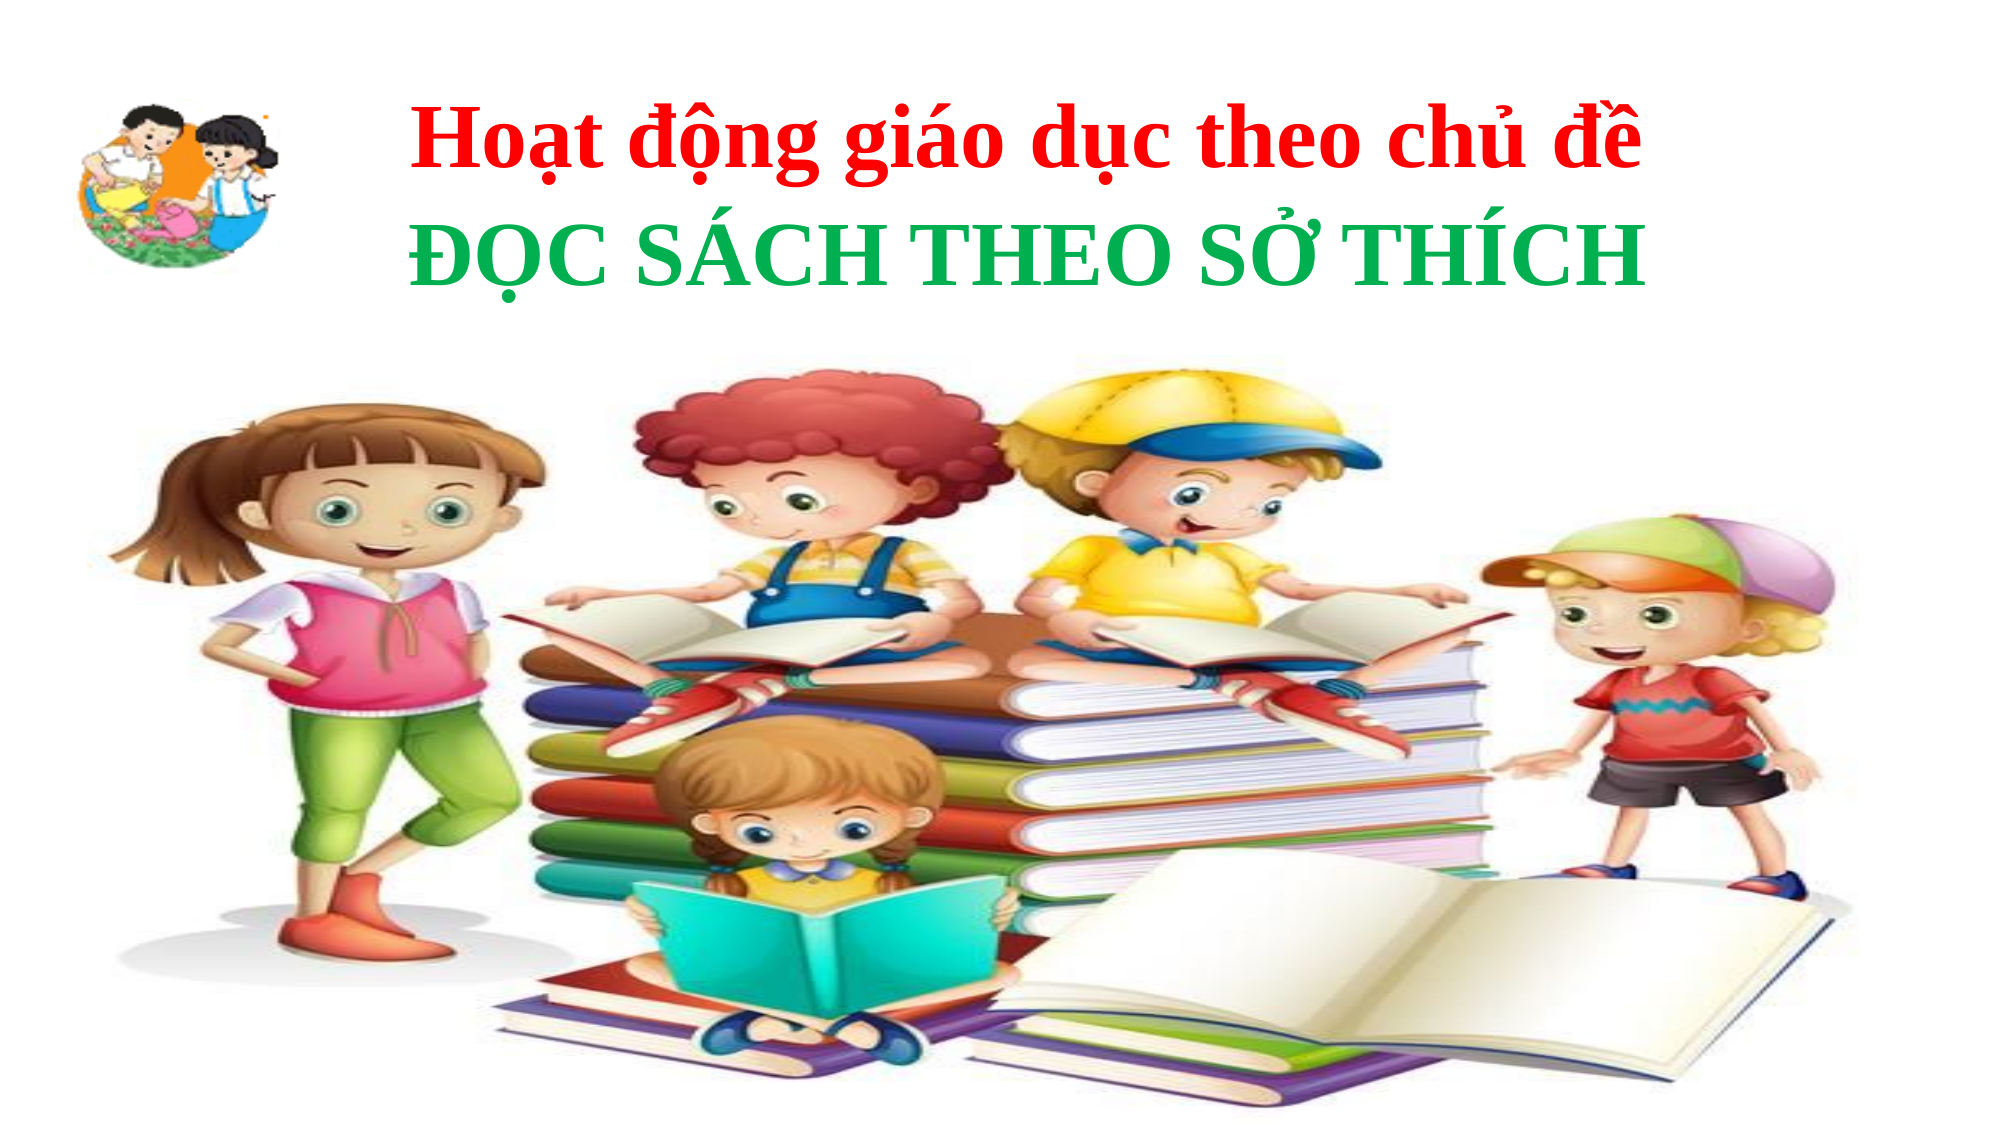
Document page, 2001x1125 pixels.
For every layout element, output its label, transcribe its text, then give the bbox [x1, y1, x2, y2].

picture [87, 355, 1876, 1122]
picture [72, 99, 281, 274]
text_box Hoạt động giáo dục theo chủ đề ĐỌC SÁCH THEO SỞ THÍCH [145, 13, 1910, 312]
